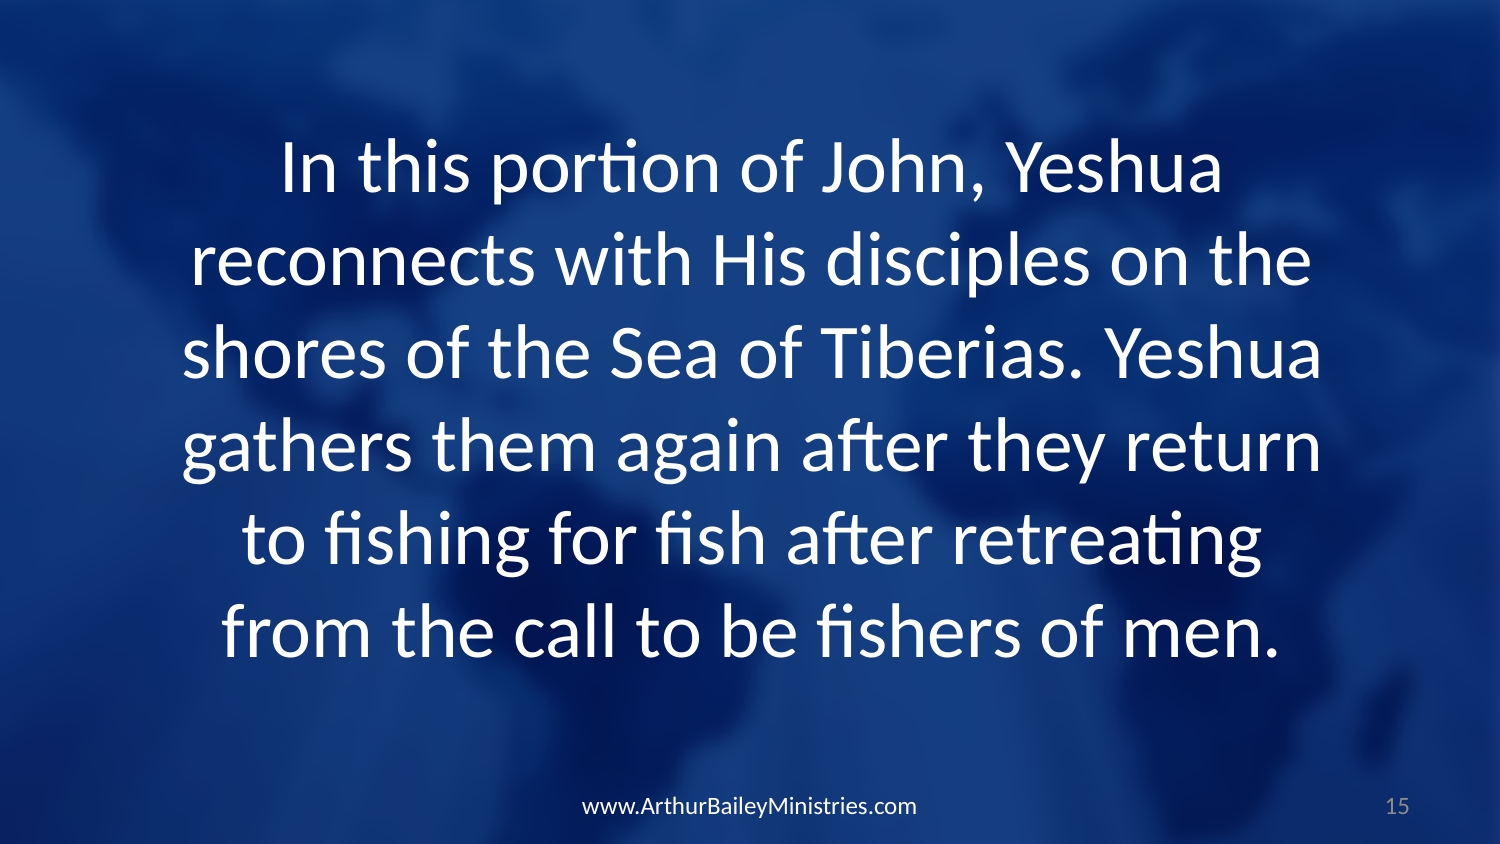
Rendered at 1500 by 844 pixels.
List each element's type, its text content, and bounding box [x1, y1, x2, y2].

list In this portion of John, Yeshua reconnects with His disciples on the shores of the Sea of Tiberias. Yeshua gathers them again after they return to fishing for fish after retreating from the call to be fishers of men. [151, 107, 1355, 741]
picture [0, 0, 1500, 844]
footer www.ArthurBaileyMinistries.com [512, 782, 988, 827]
slide_number 15 [1074, 782, 1425, 827]
